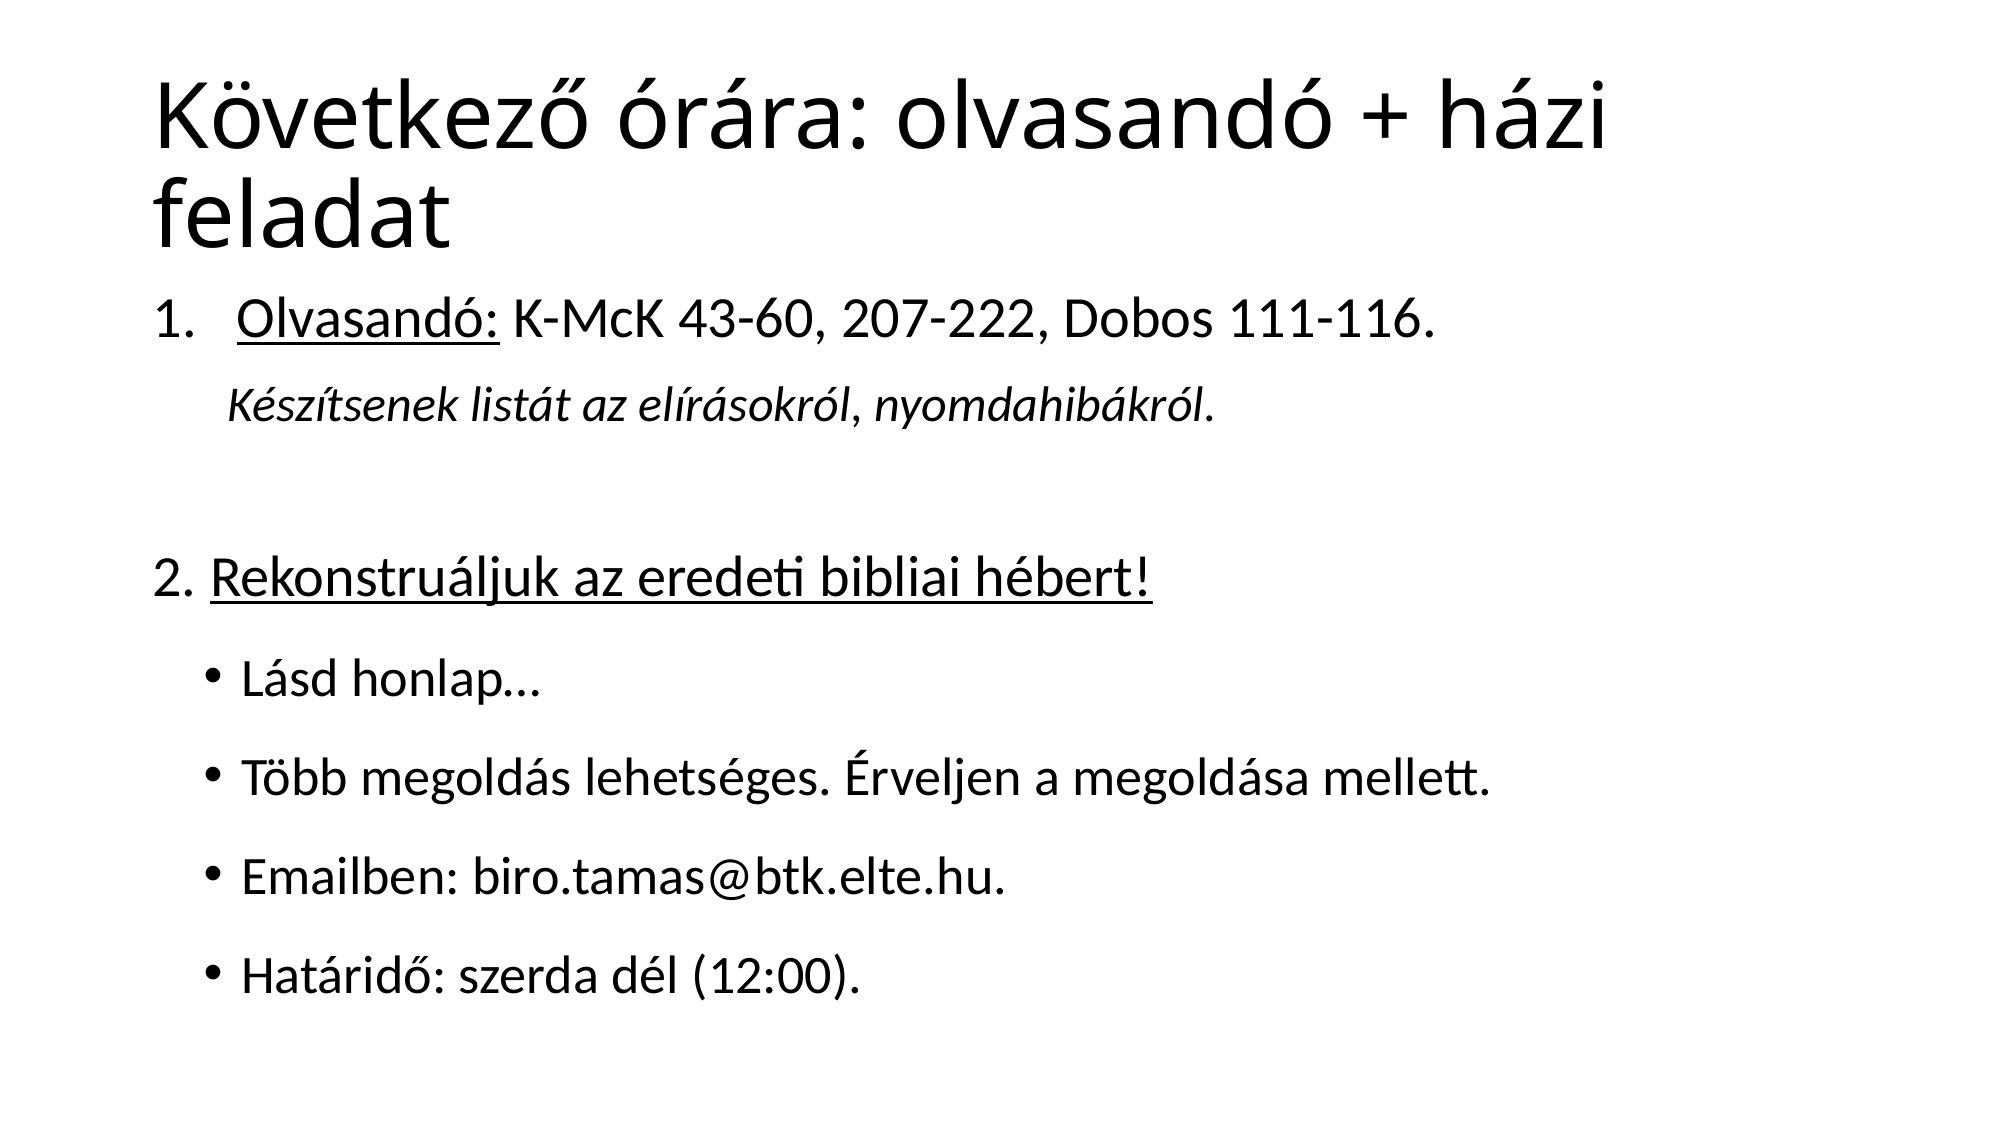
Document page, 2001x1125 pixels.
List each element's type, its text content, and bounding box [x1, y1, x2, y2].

title Következő órára: olvasandó + házi feladat [137, 59, 1863, 258]
list Olvasandó: K-McK 43-60, 207-222, Dobos 111-116. Készítsenek listát az elírásokról, nyomdahibákról. 2. Rekonstruáljuk az eredeti bibliai hébert! Lásd honlap… Több megoldás lehetséges. Érveljen a megoldása mellett. Emailben: biro.tamas@btk.elte.hu. Határidő: szerda dél (12:00). [137, 258, 1901, 1090]
